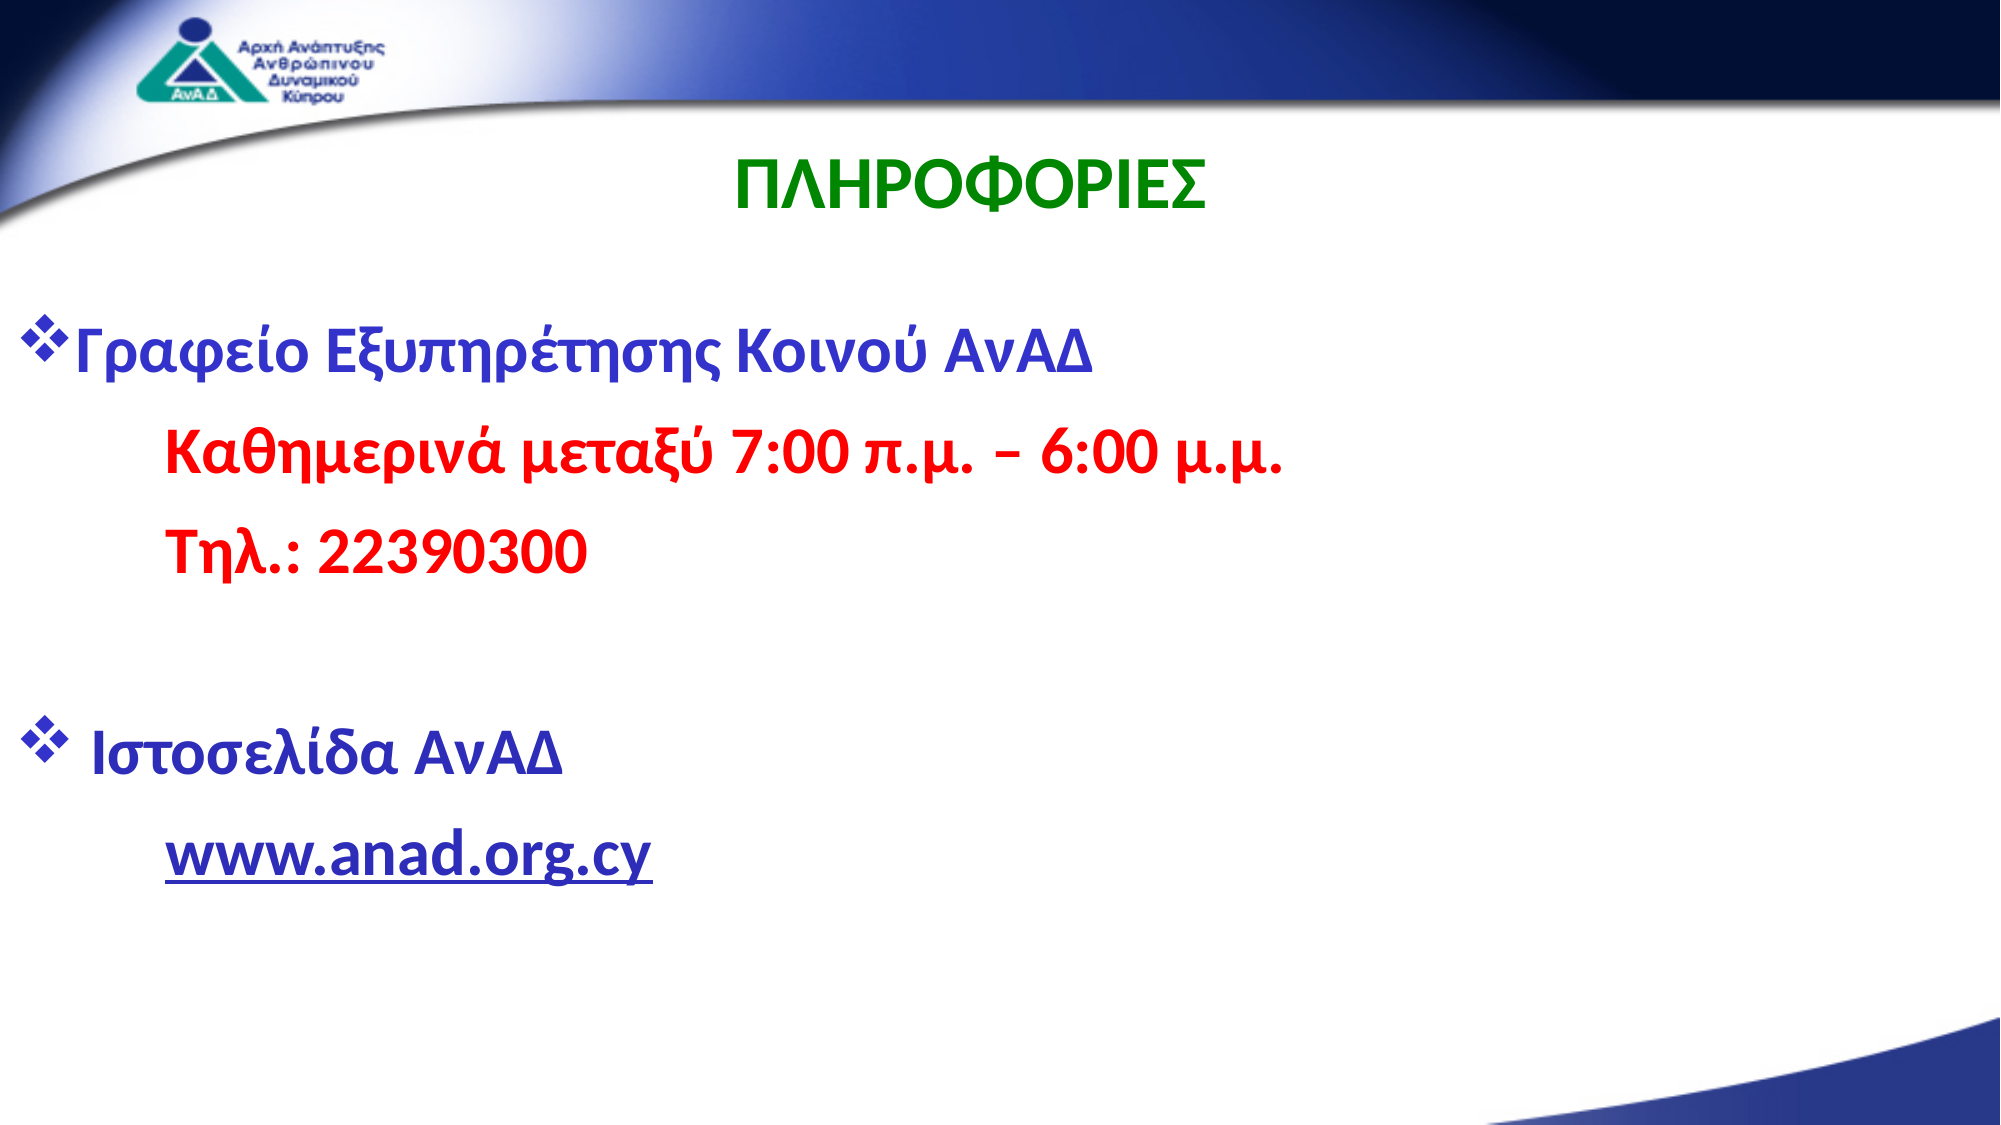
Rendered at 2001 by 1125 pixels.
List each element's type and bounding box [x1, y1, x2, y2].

text_box [0, 0, 2000, 1125]
